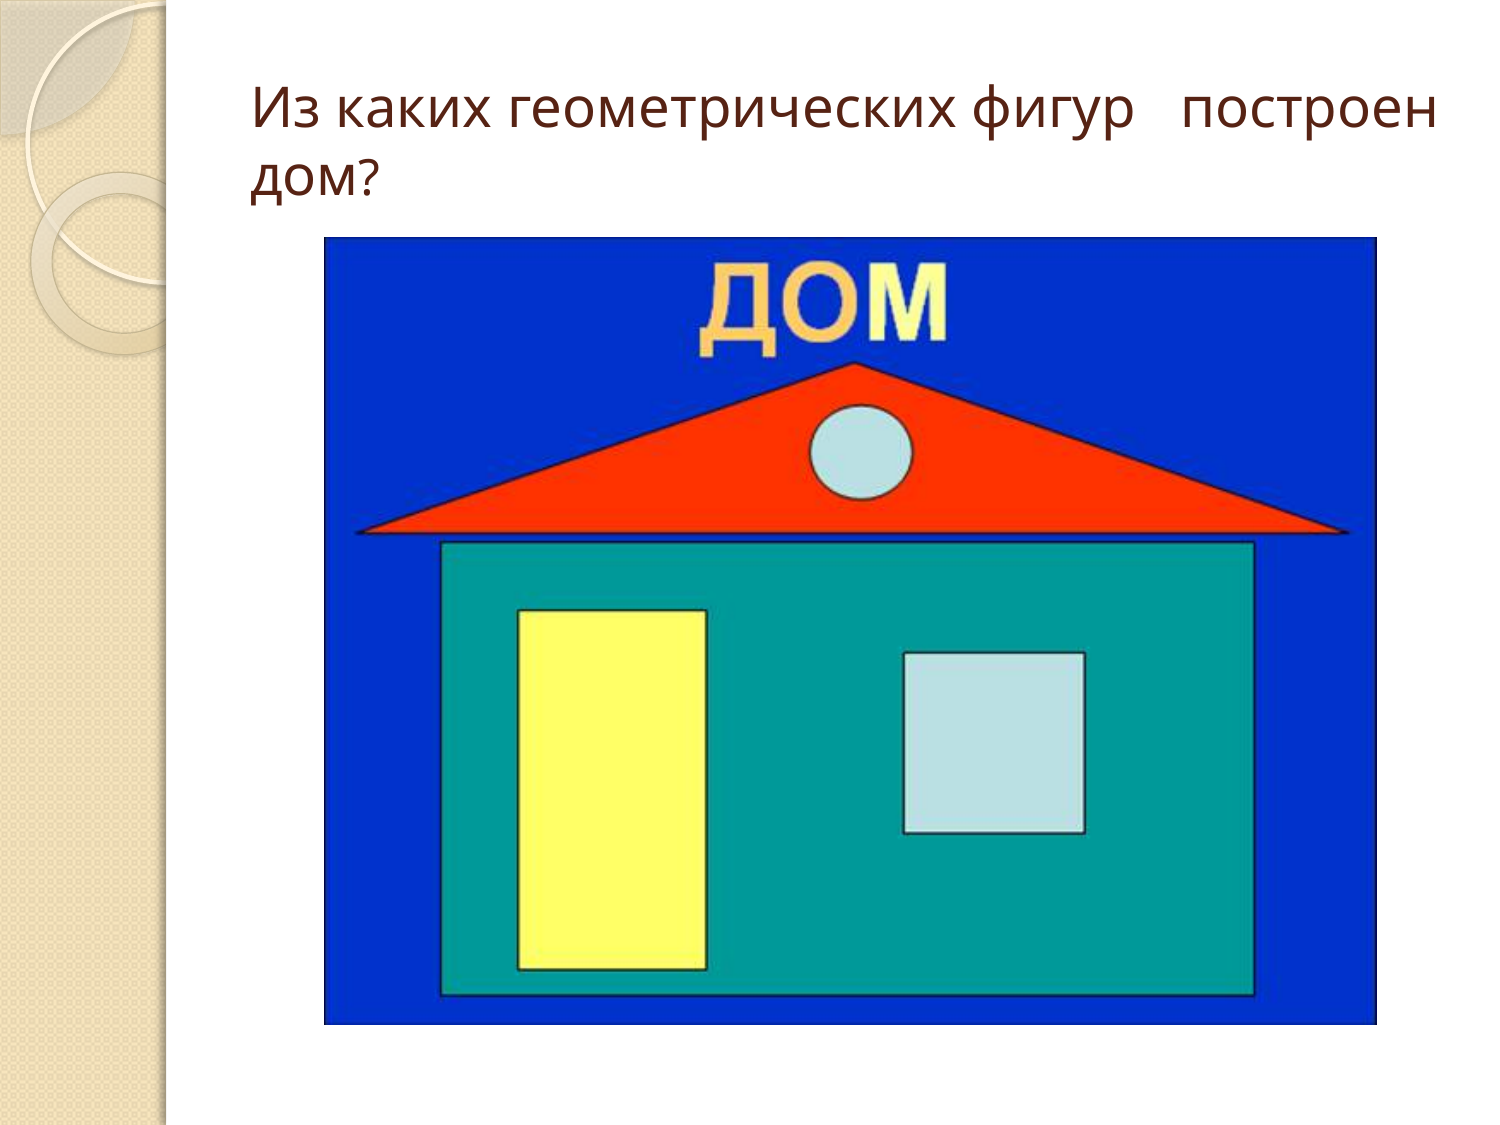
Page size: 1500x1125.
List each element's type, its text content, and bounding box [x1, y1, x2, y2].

title Из каких геометрических фигур построен дом? [235, 45, 1466, 233]
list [324, 237, 1377, 1026]
